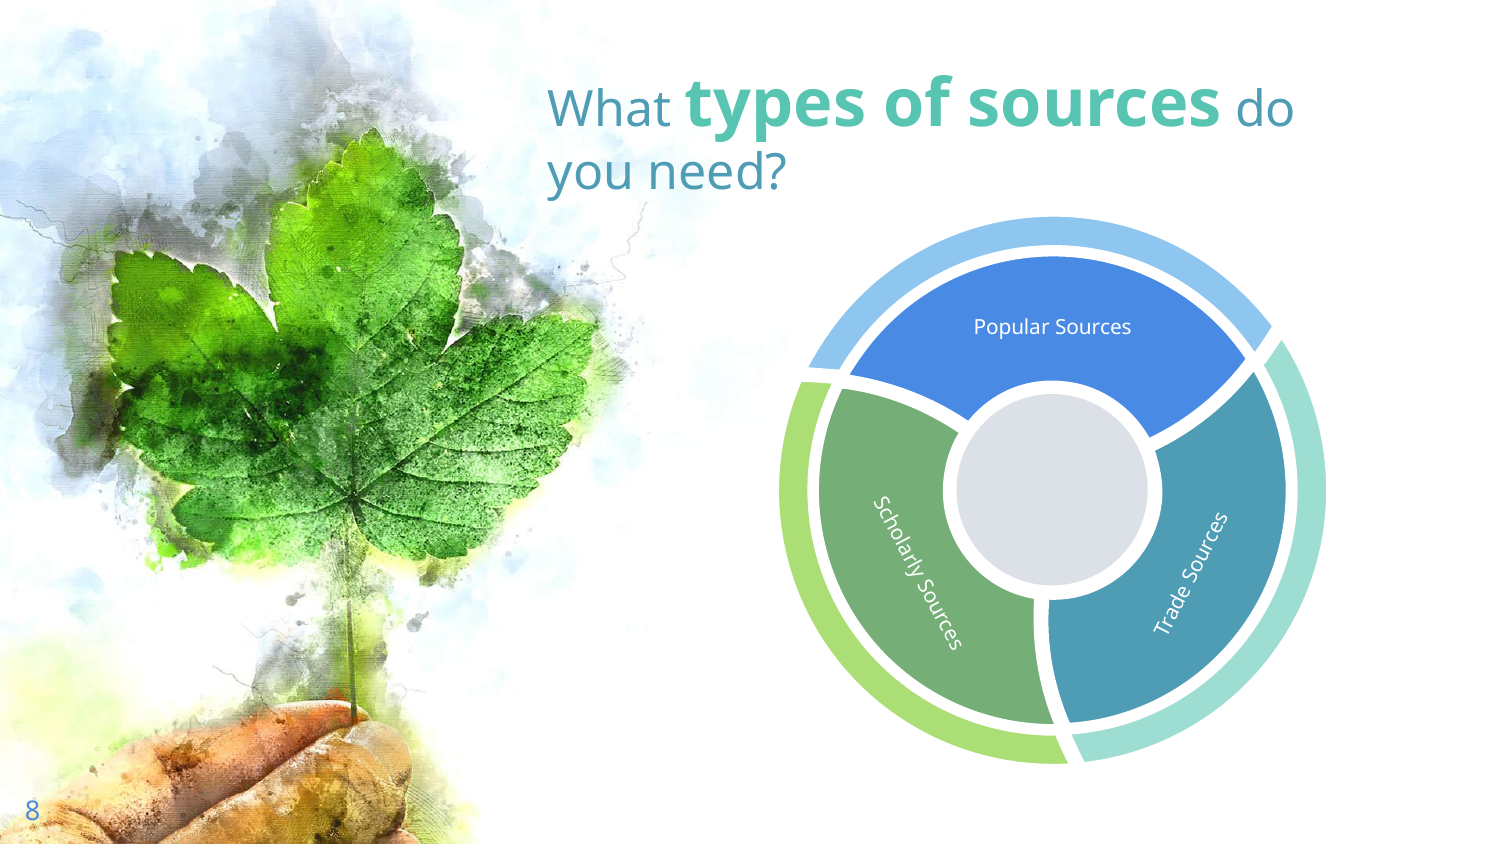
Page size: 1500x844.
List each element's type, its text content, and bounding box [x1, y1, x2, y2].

title What types of sources do you need? [529, 59, 1476, 200]
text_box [1173, 337, 1425, 816]
slide_number 8 [24, 779, 115, 844]
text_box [674, 361, 1171, 814]
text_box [804, 107, 1282, 575]
picture [0, 0, 1500, 844]
